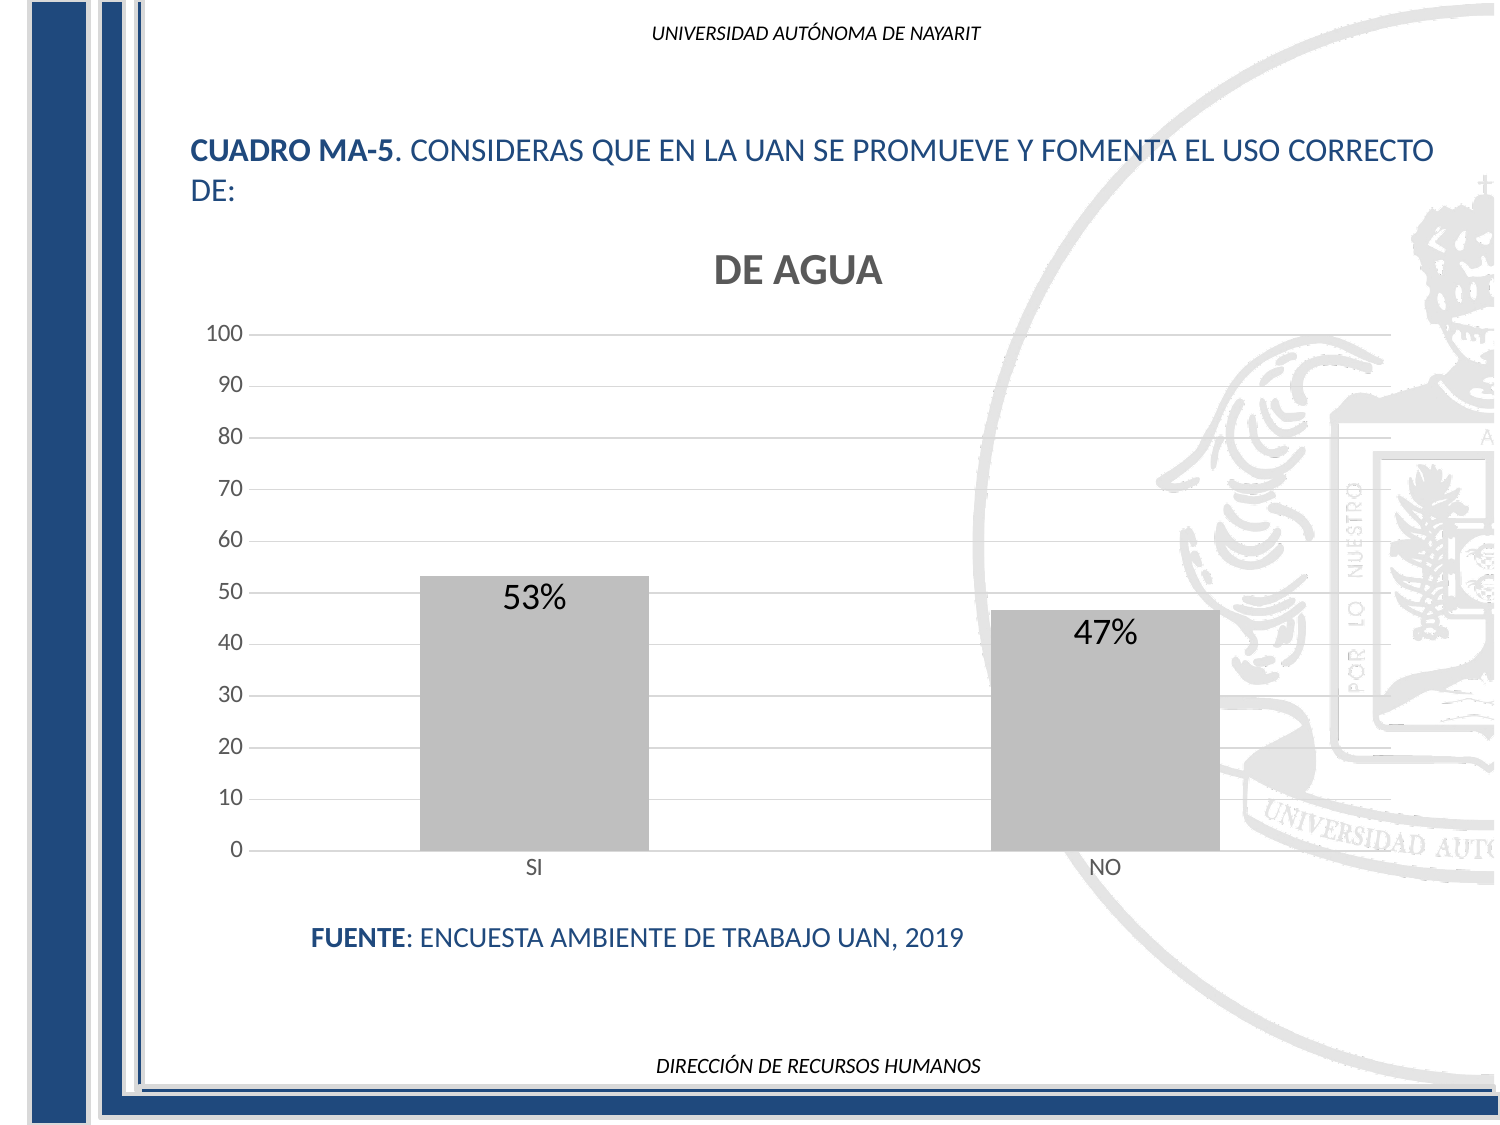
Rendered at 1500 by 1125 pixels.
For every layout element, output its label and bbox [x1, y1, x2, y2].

chart [180, 216, 1417, 896]
text_box [29, 0, 1500, 1125]
